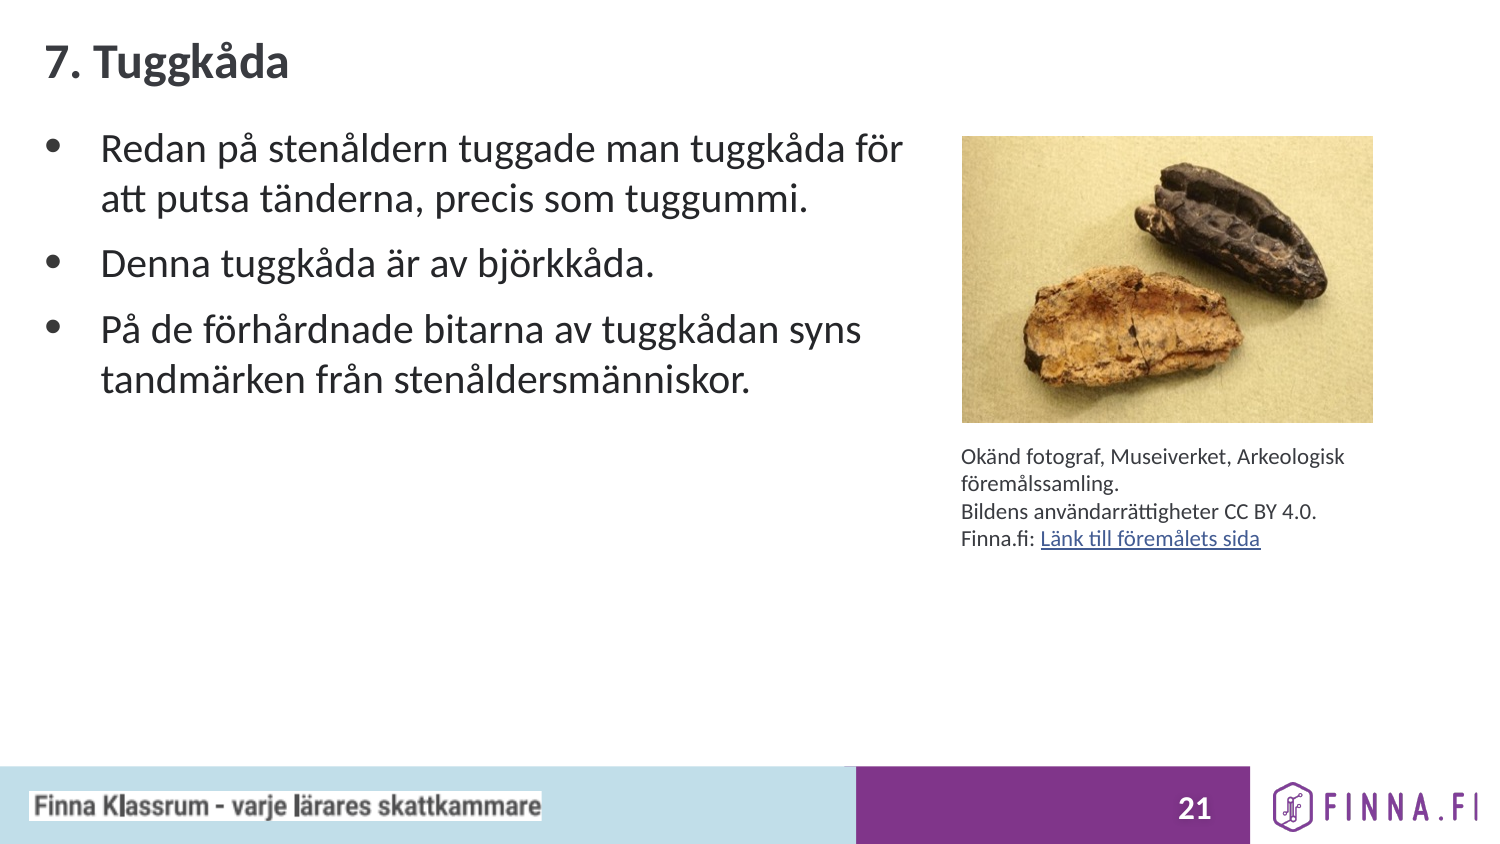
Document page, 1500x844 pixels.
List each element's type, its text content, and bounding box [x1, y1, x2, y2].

text_box Redan på stenåldern tuggade man tuggkåda för att putsa tänderna, precis som tuggummi. Denna tuggkåda är av björkkåda. På de förhårdnade bitarna av tuggkådan syns tandmärken från stenåldersmänniskor. [29, 105, 946, 682]
slide_number 20 [1155, 781, 1227, 831]
title 7. Tuggkåda [29, 20, 715, 105]
text_box Okänd fotograf, Museiverket, Arkeologisk föremålssamling. Bildens användarrättigheter CC BY 4.0. Finna.fi: Länk till föremålets sida [946, 443, 1471, 550]
picture [962, 136, 1373, 423]
